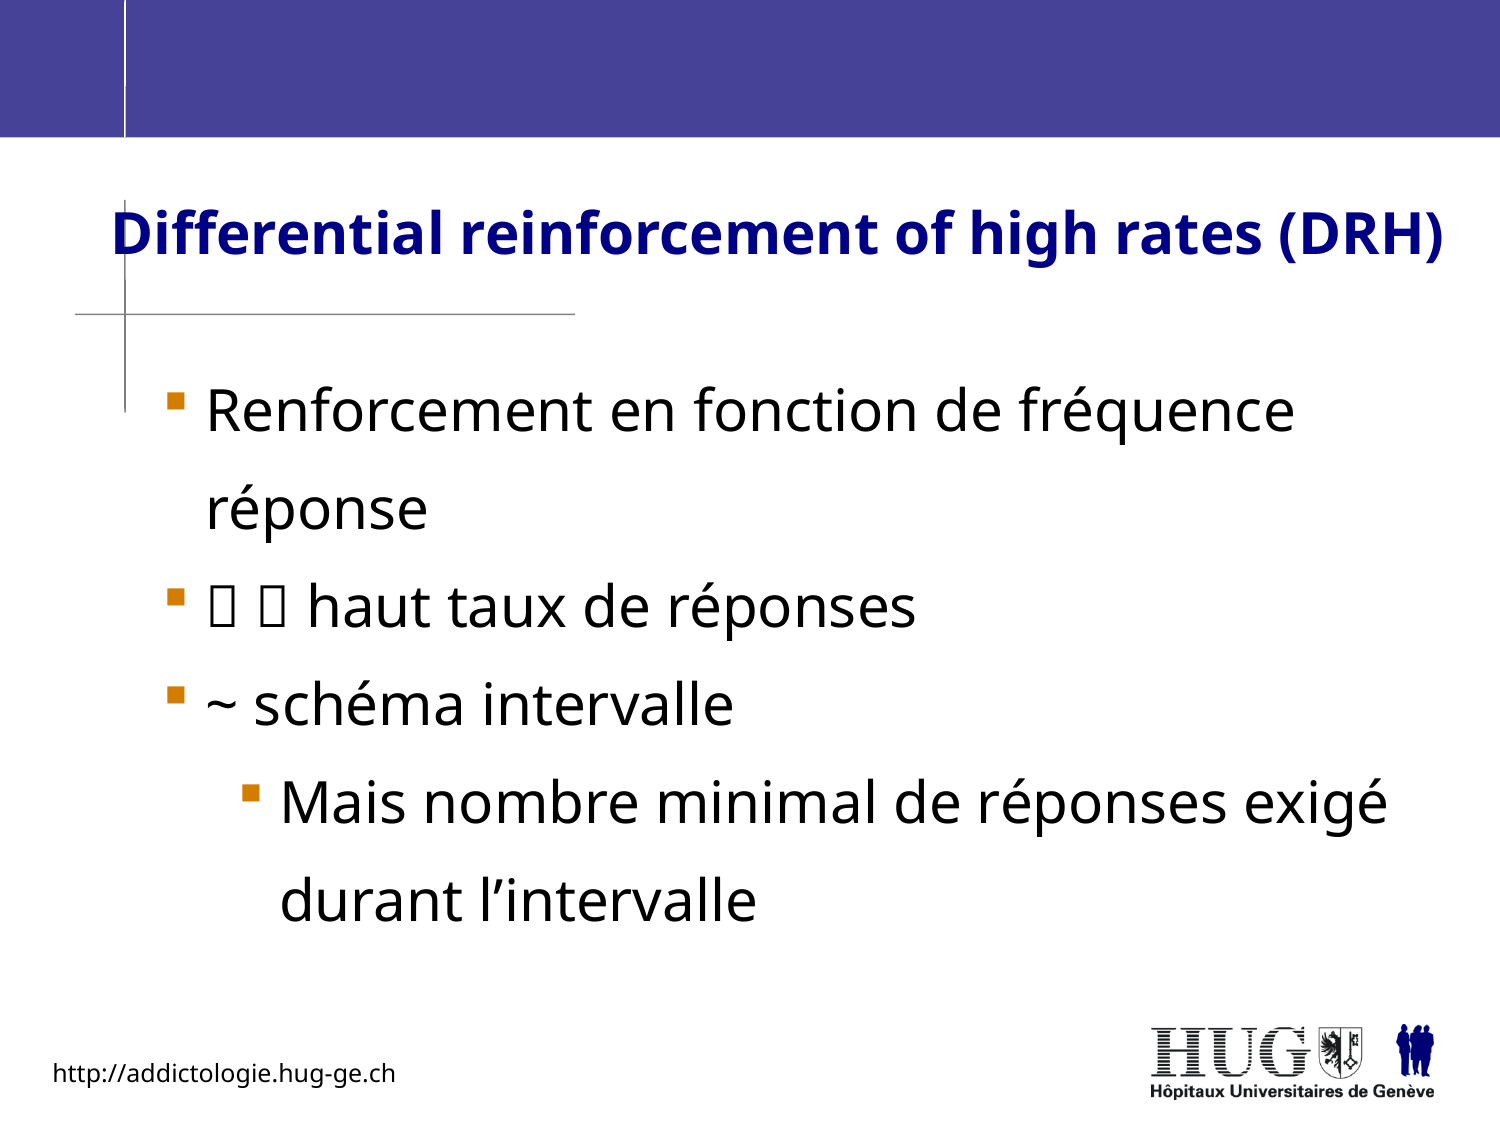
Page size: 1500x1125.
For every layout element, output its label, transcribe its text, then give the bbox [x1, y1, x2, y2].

text_box Differential reinforcement of high rates (DRH) [95, 189, 1460, 274]
picture [1151, 1024, 1434, 1100]
text_box Renforcement en fonction de fréquence réponse   haut taux de réponses ~ schéma intervalle Mais nombre minimal de réponses exigé durant l’intervalle [147, 337, 1424, 941]
